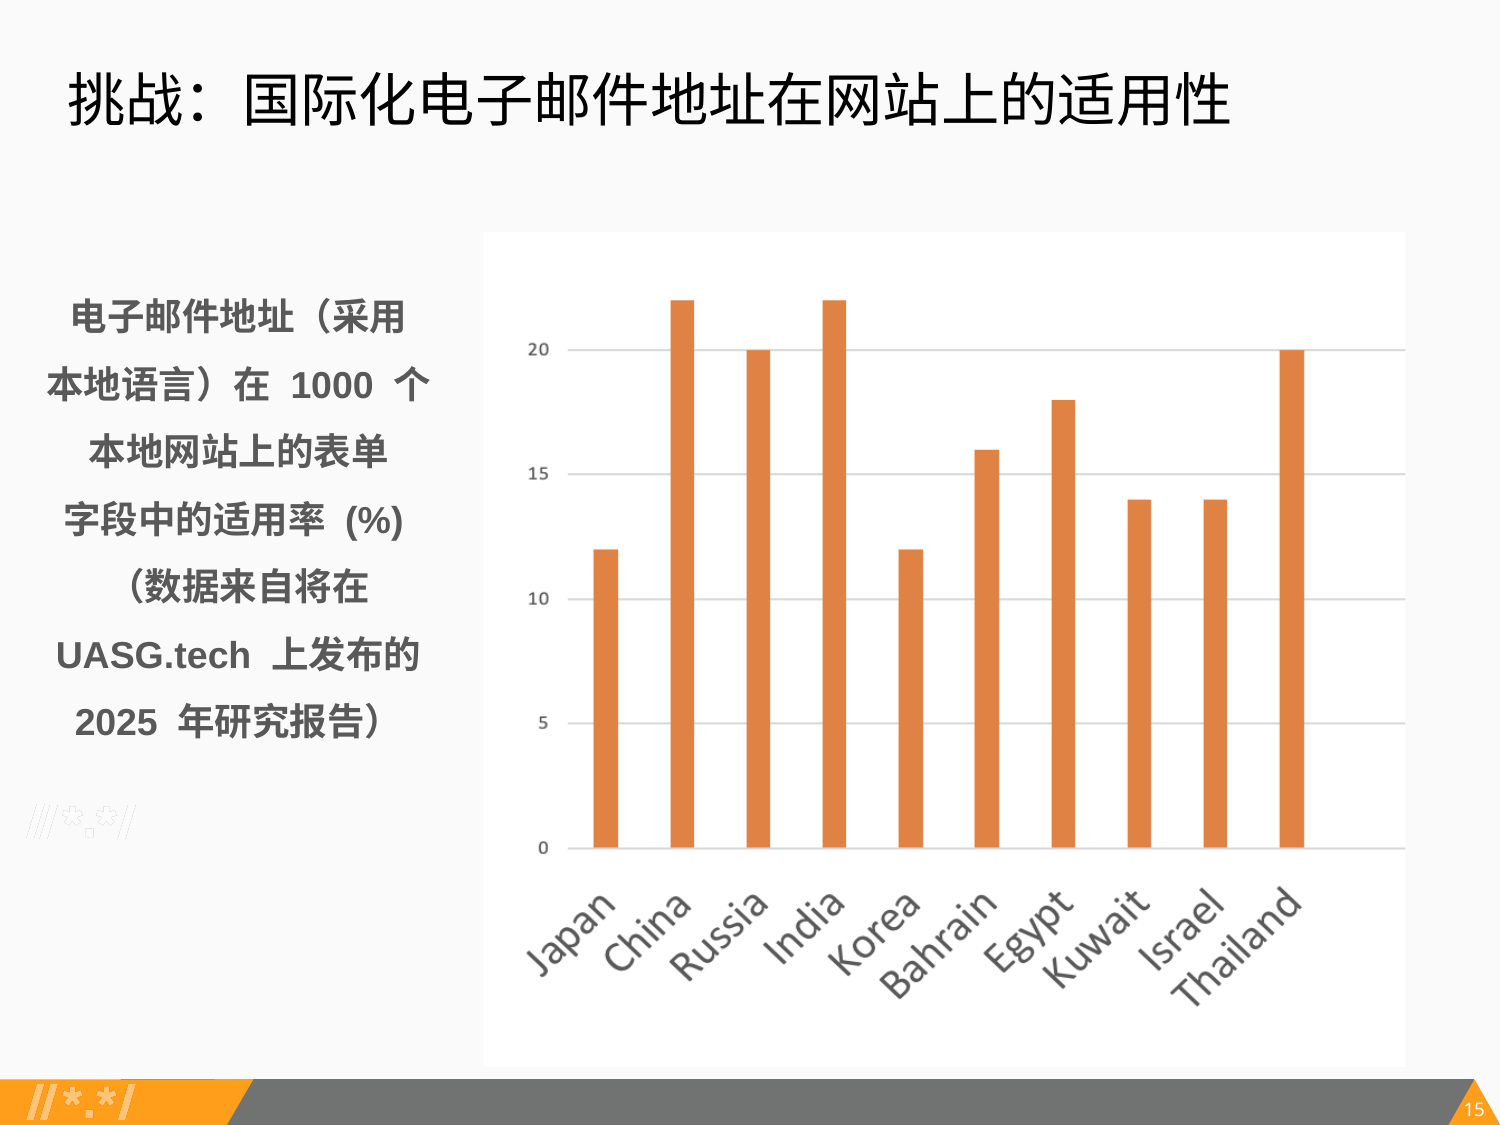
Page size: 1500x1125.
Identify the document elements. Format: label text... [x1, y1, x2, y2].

title 挑战：国际化电子邮件地址在网站上的适用性 [52, 45, 1439, 233]
text_box 电子邮件地址（采用 本地语言）在 1000 个本地网站上的表单 字段中的适用率 (%) （数据来自将在 UASG.tech 上发布的 2025 年研究报告） [26, 263, 450, 751]
picture [483, 232, 1406, 1067]
